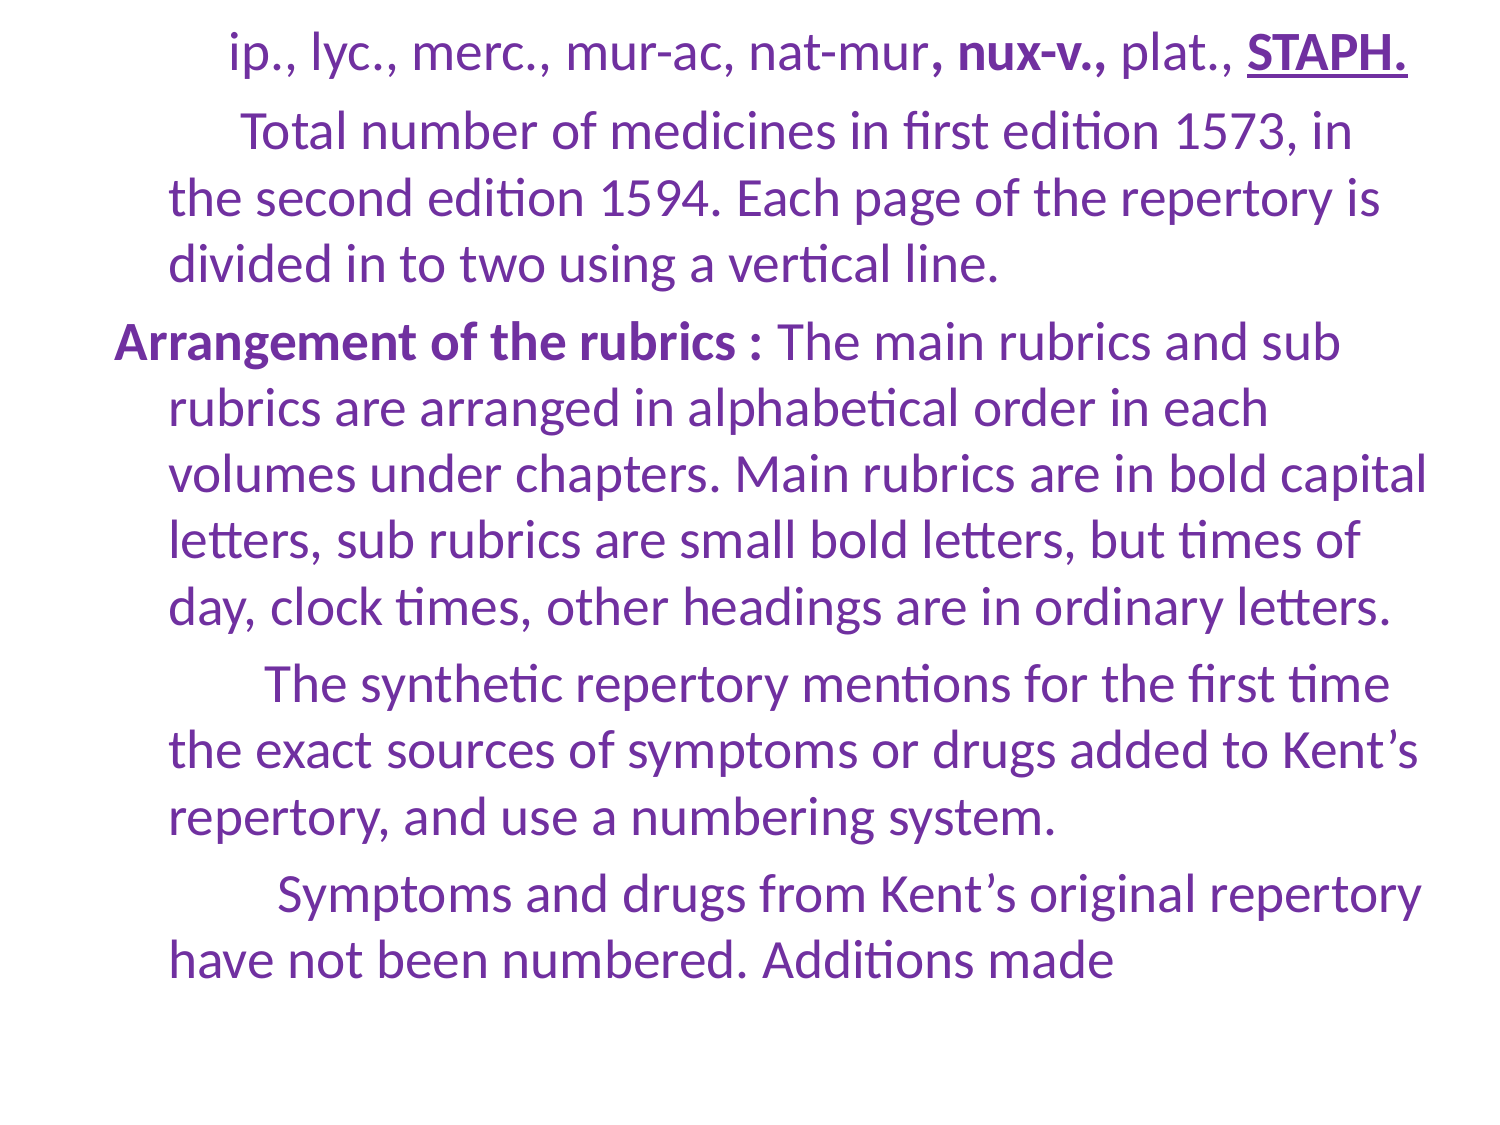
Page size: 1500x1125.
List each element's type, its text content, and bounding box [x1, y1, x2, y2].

list ip., lyc., merc., mur-ac, nat-mur, nux-v., plat., STAPH. Total number of medicines in first edition 1573, in the second edition 1594. Each page of the repertory is divided in to two using a vertical line. Arrangement of the rubrics : The main rubrics and sub rubrics are arranged in alphabetical order in each volumes under chapters. Main rubrics are in bold capital letters, sub rubrics are small bold letters, but times of day, clock times, other headings are in ordinary letters. The synthetic repertory mentions for the first time the exact sources of symptoms or drugs added to Kent’s repertory, and use a numbering system. Symptoms and drugs from Kent’s original repertory have not been numbered. Additions made [99, 0, 1450, 1125]
